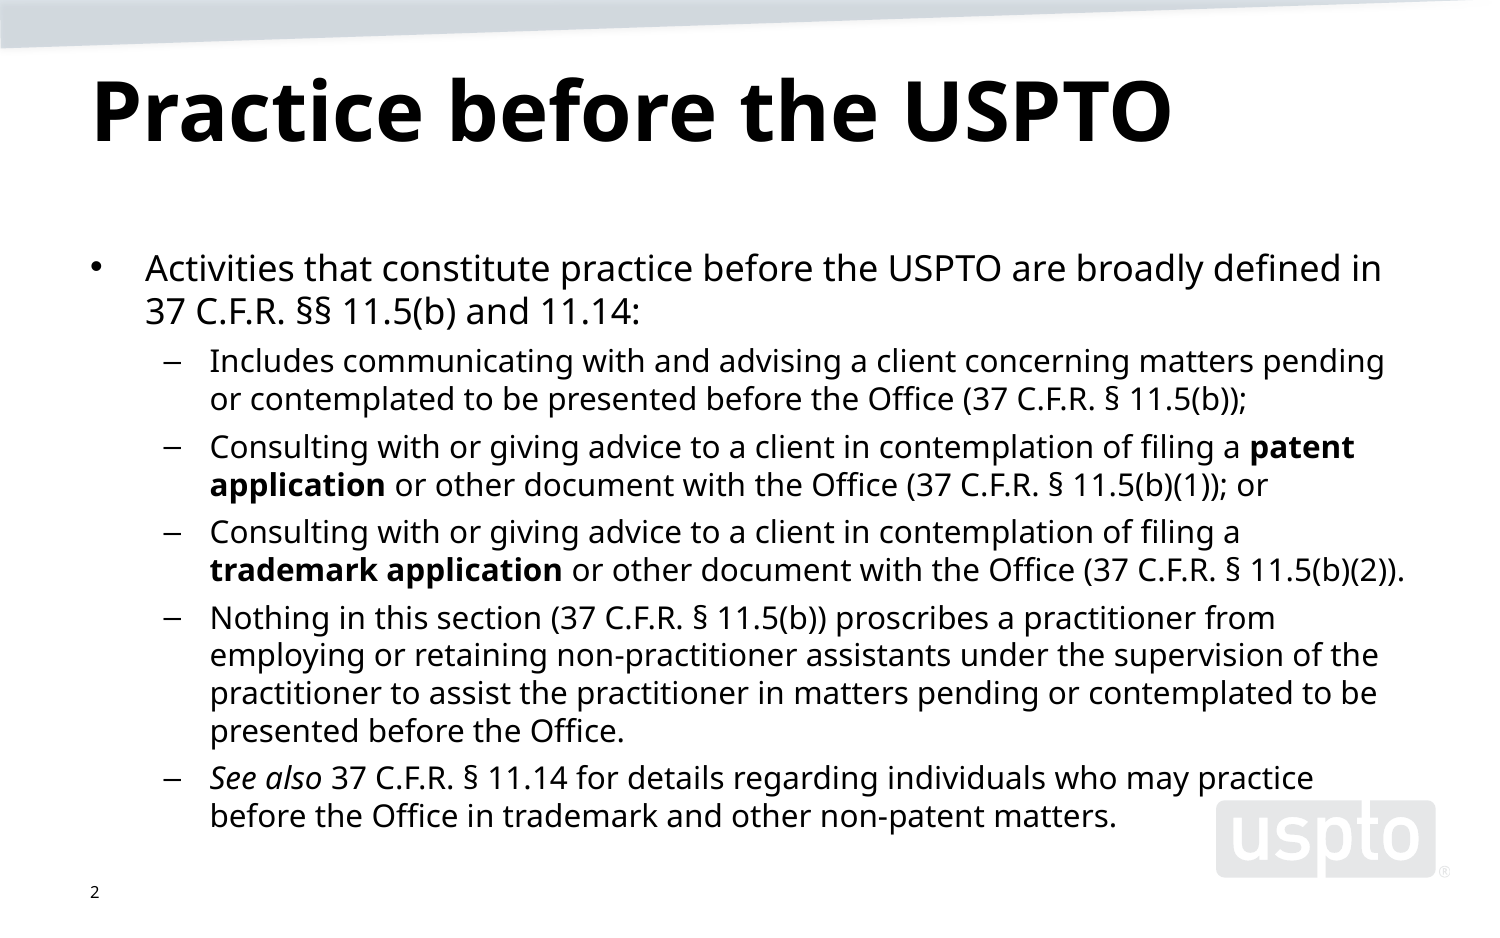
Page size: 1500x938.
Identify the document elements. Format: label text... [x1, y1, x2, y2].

title Practice before the USPTO [75, 50, 1425, 207]
slide_number 2 [75, 868, 413, 919]
list Activities that constitute practice before the USPTO are broadly defined in 37 C.F.R. §§ 11.5(b) and 11.14: Includes communicating with and advising a client concerning matters pending or contemplated to be presented before the Office (37 C.F.R. § 11.5(b)); Consulting with or giving advice to a client in contemplation of filing a patent application or other document with the Office (37 C.F.R. § 11.5(b)(1)); or Consulting with or giving advice to a client in contemplation of filing a trademark application or other document with the Office (37 C.F.R. § 11.5(b)(2)). Nothing in this section (37 C.F.R. § 11.5(b)) proscribes a practitioner from employing or retaining non-practitioner assistants under the supervision of the practitioner to assist the practitioner in matters pending or contemplated to be presented before the Office. See also 37 C.F.R. § 11.14 for details regarding individuals who may practice before the Office in trademark and other non-patent matters. [75, 237, 1425, 859]
